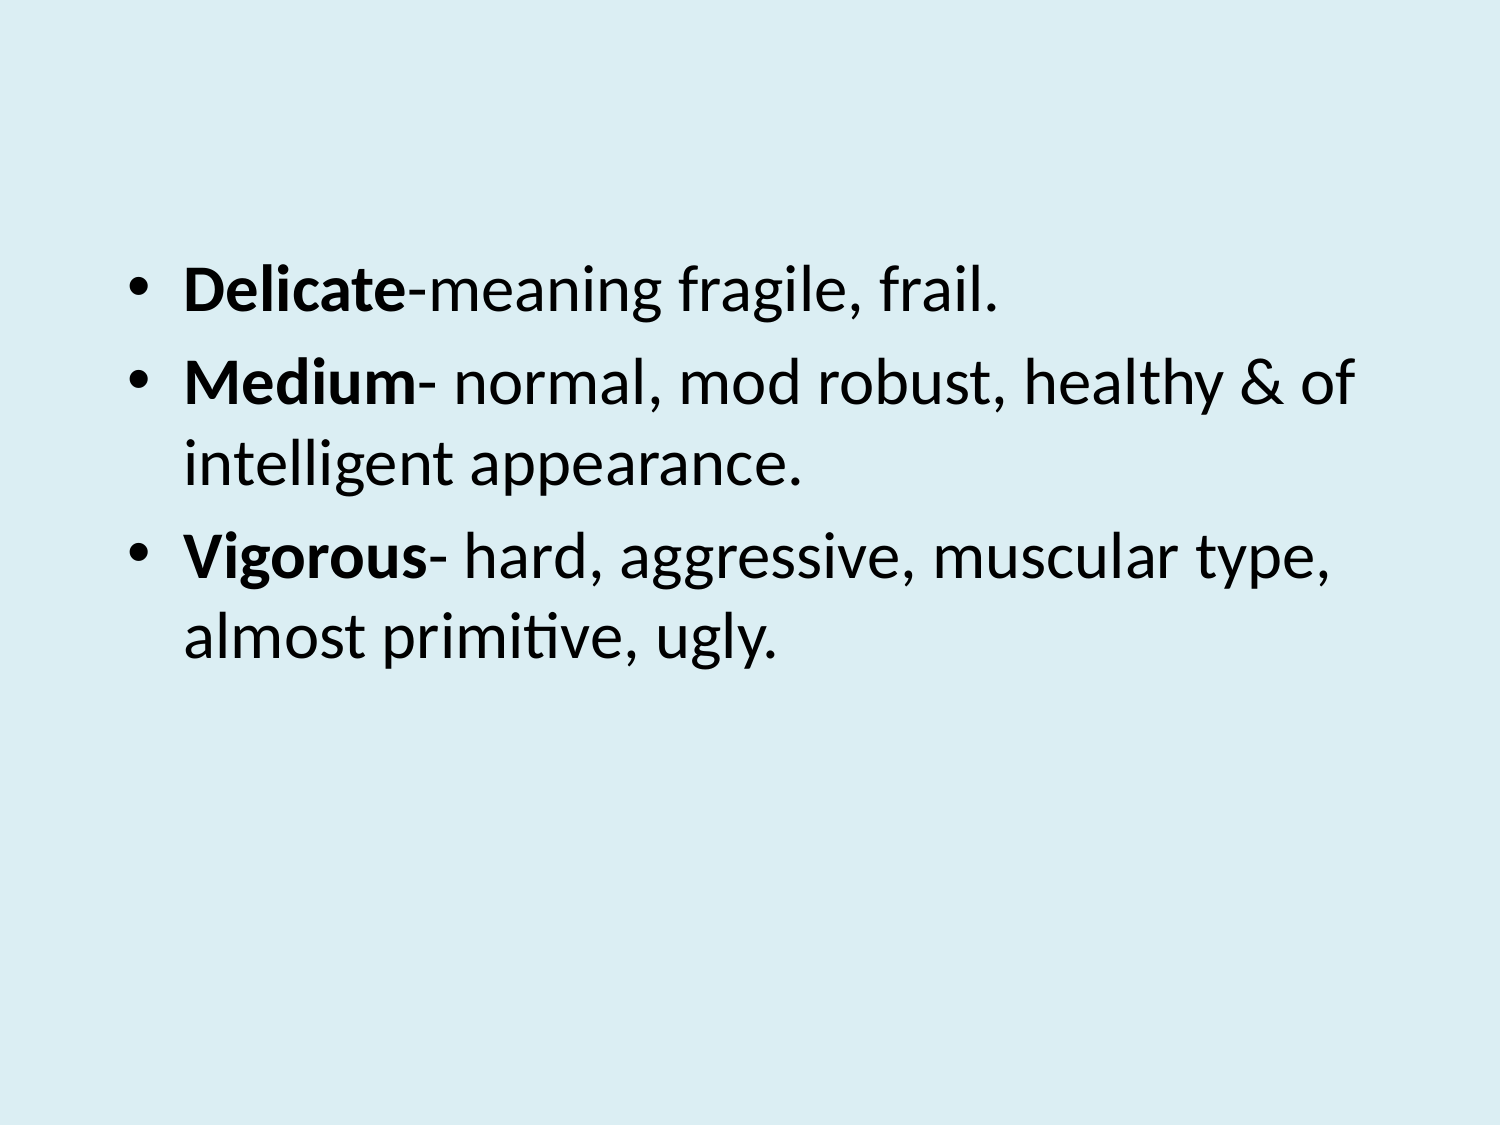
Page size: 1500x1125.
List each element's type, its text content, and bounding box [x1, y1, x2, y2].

list Delicate-meaning fragile, frail. Medium- normal, mod robust, healthy & of intelligent appearance. Vigorous- hard, aggressive, muscular type, almost primitive, ugly. [112, 237, 1388, 1000]
